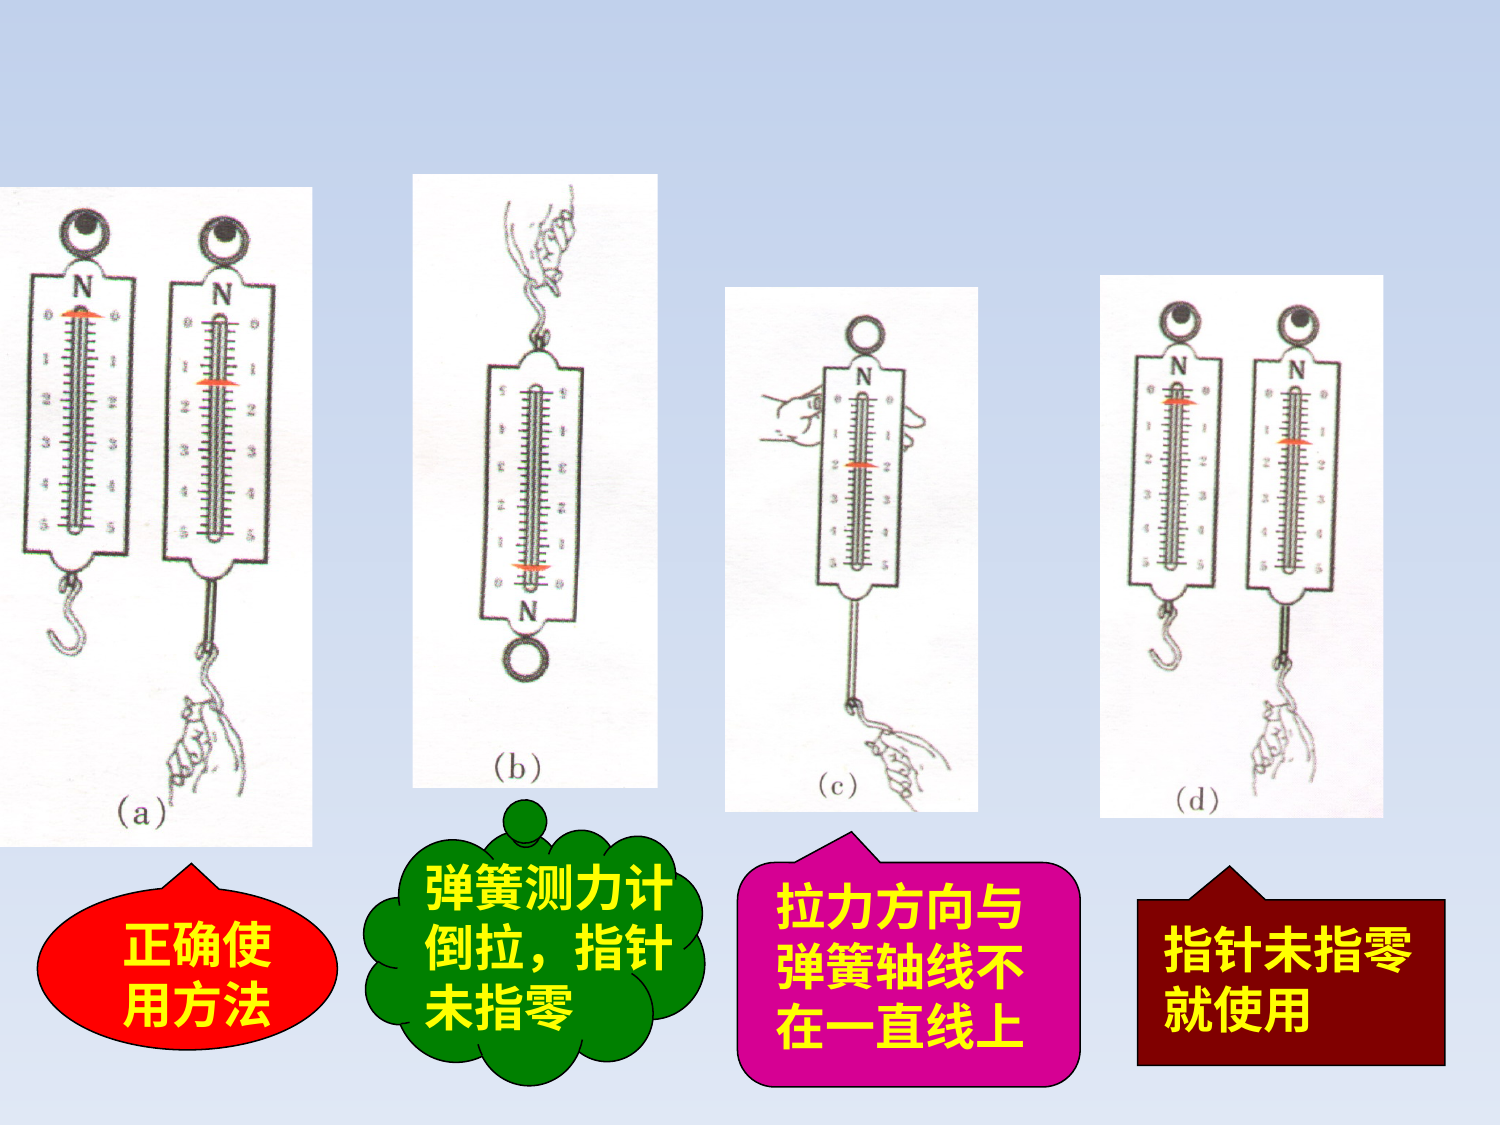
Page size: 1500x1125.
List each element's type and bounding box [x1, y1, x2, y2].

text_box [37, 887, 338, 1051]
text_box [362, 824, 729, 1086]
text_box [737, 862, 1081, 1088]
text_box [1137, 899, 1469, 1066]
list [0, 187, 313, 847]
picture [1099, 274, 1384, 818]
picture [412, 174, 658, 788]
picture [724, 287, 979, 812]
